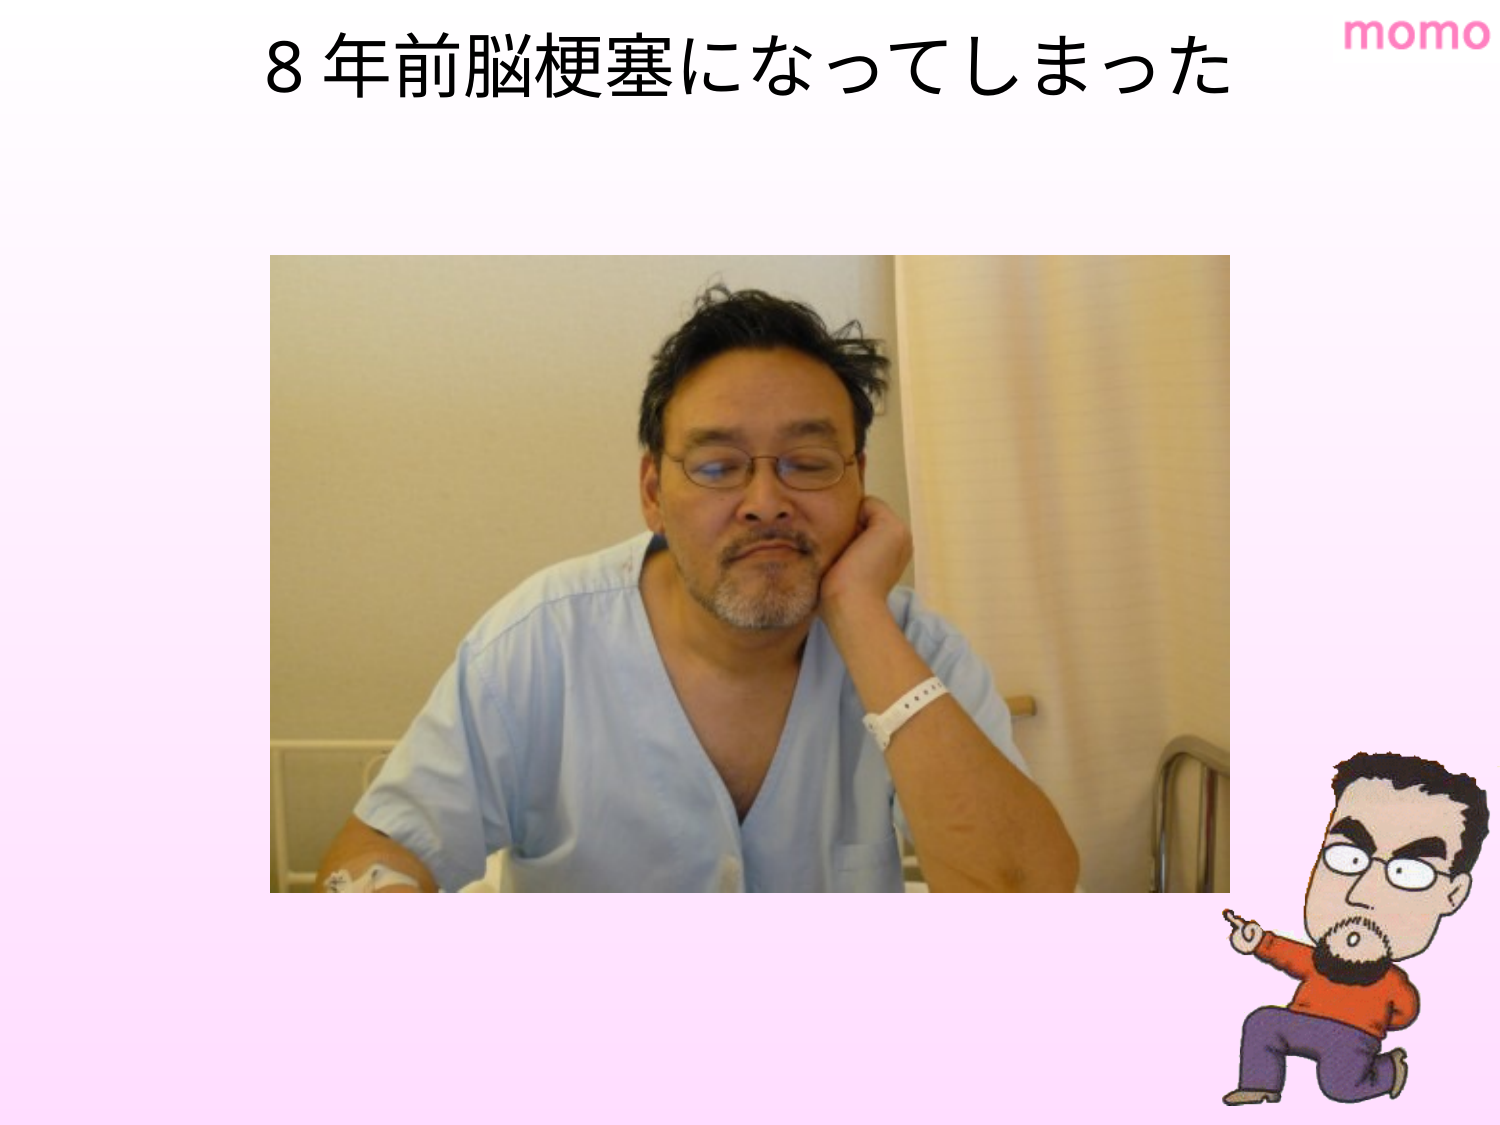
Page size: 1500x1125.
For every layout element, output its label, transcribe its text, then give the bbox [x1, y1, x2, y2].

title 8年前脳梗塞になってしまった [0, 0, 1500, 129]
picture [269, 255, 1230, 893]
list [1222, 751, 1500, 1106]
